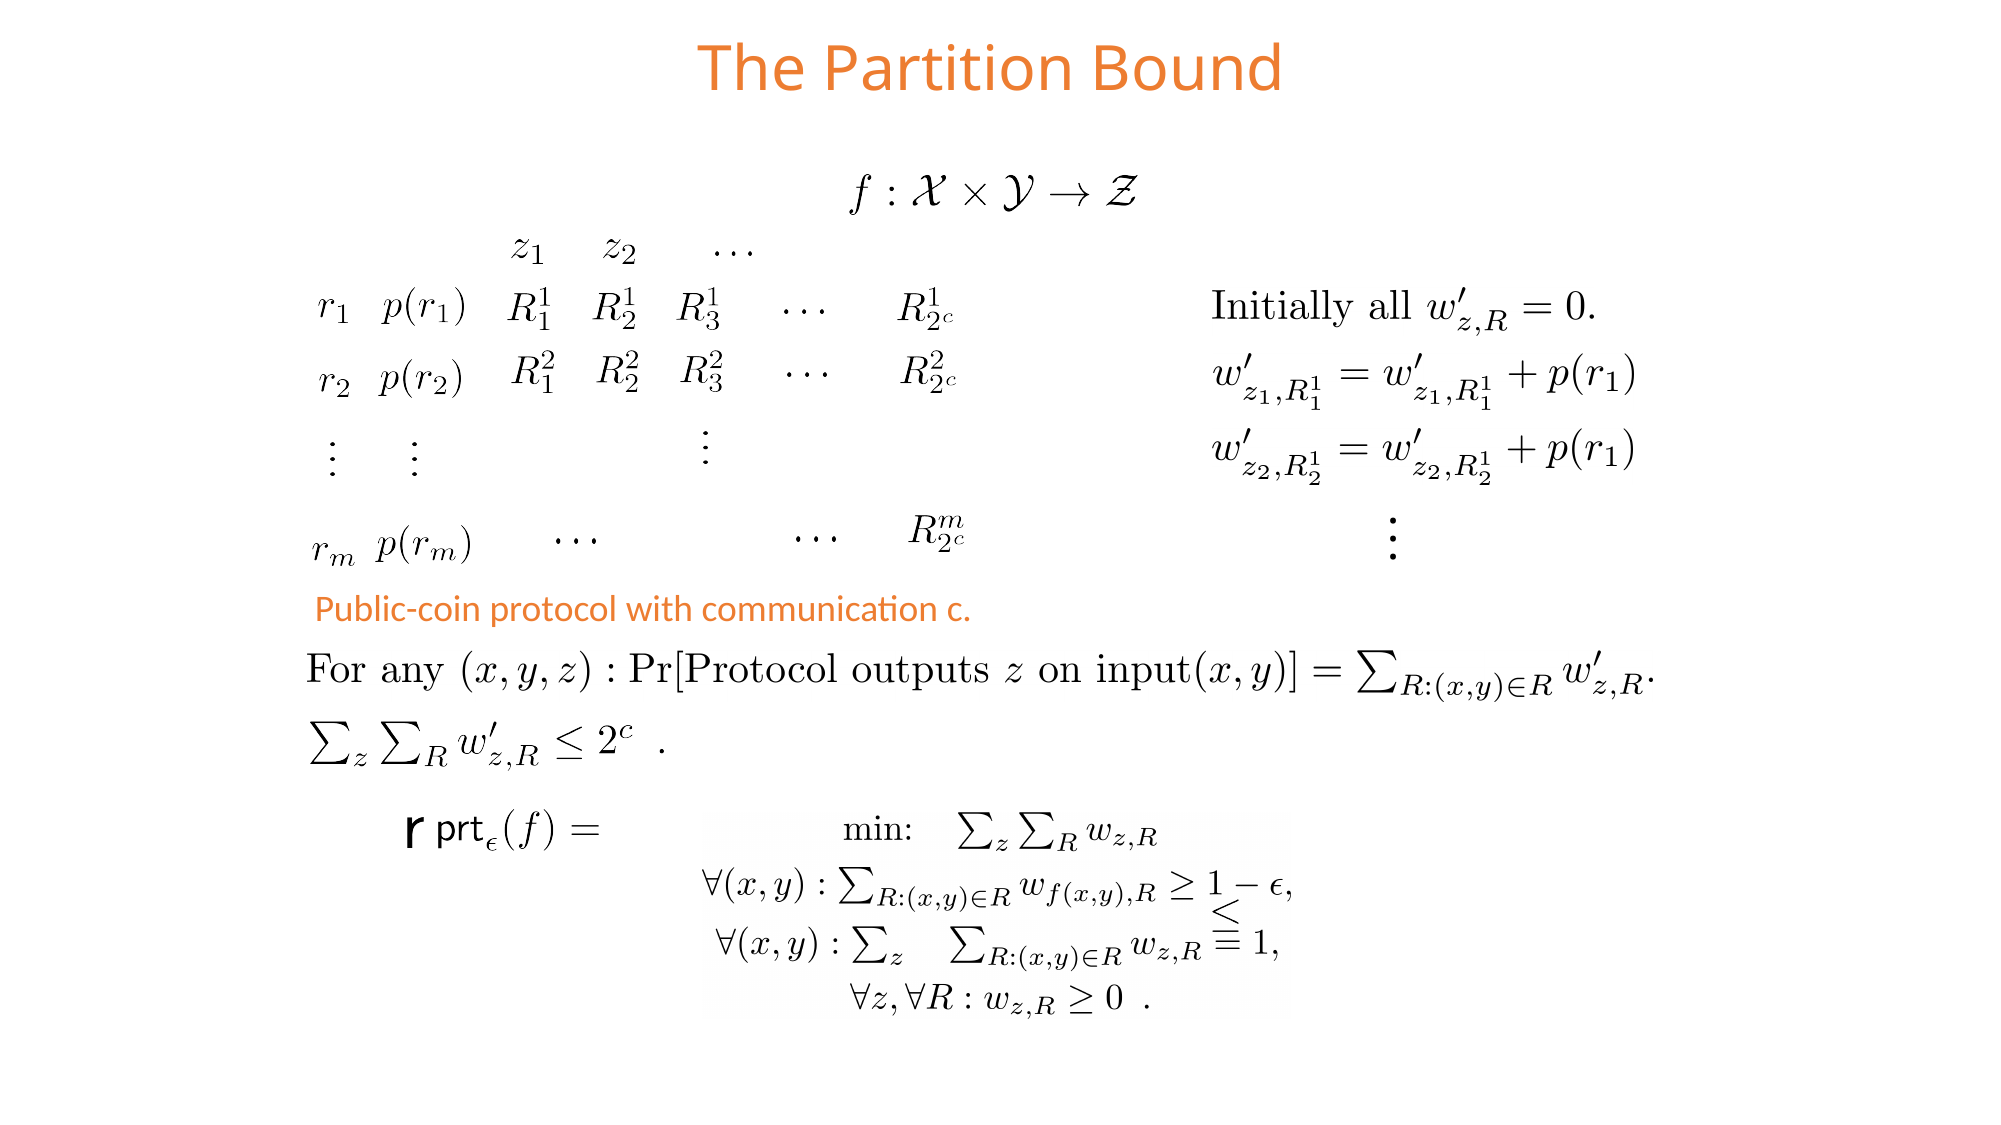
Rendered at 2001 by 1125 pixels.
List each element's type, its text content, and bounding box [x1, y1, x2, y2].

picture [407, 817, 424, 848]
text_box Public-coin protocol with communication c. [300, 576, 1075, 637]
picture [1385, 512, 1400, 563]
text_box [312, 287, 964, 566]
picture [849, 174, 1138, 215]
picture [1213, 353, 1634, 410]
picture [307, 650, 1653, 702]
picture [702, 812, 1291, 1019]
picture [511, 239, 543, 264]
picture [438, 809, 599, 851]
picture [603, 239, 635, 264]
title The Partition Bound [324, 12, 1675, 128]
picture [310, 721, 664, 771]
picture [1212, 287, 1594, 336]
picture [715, 251, 752, 256]
picture [1212, 428, 1633, 485]
